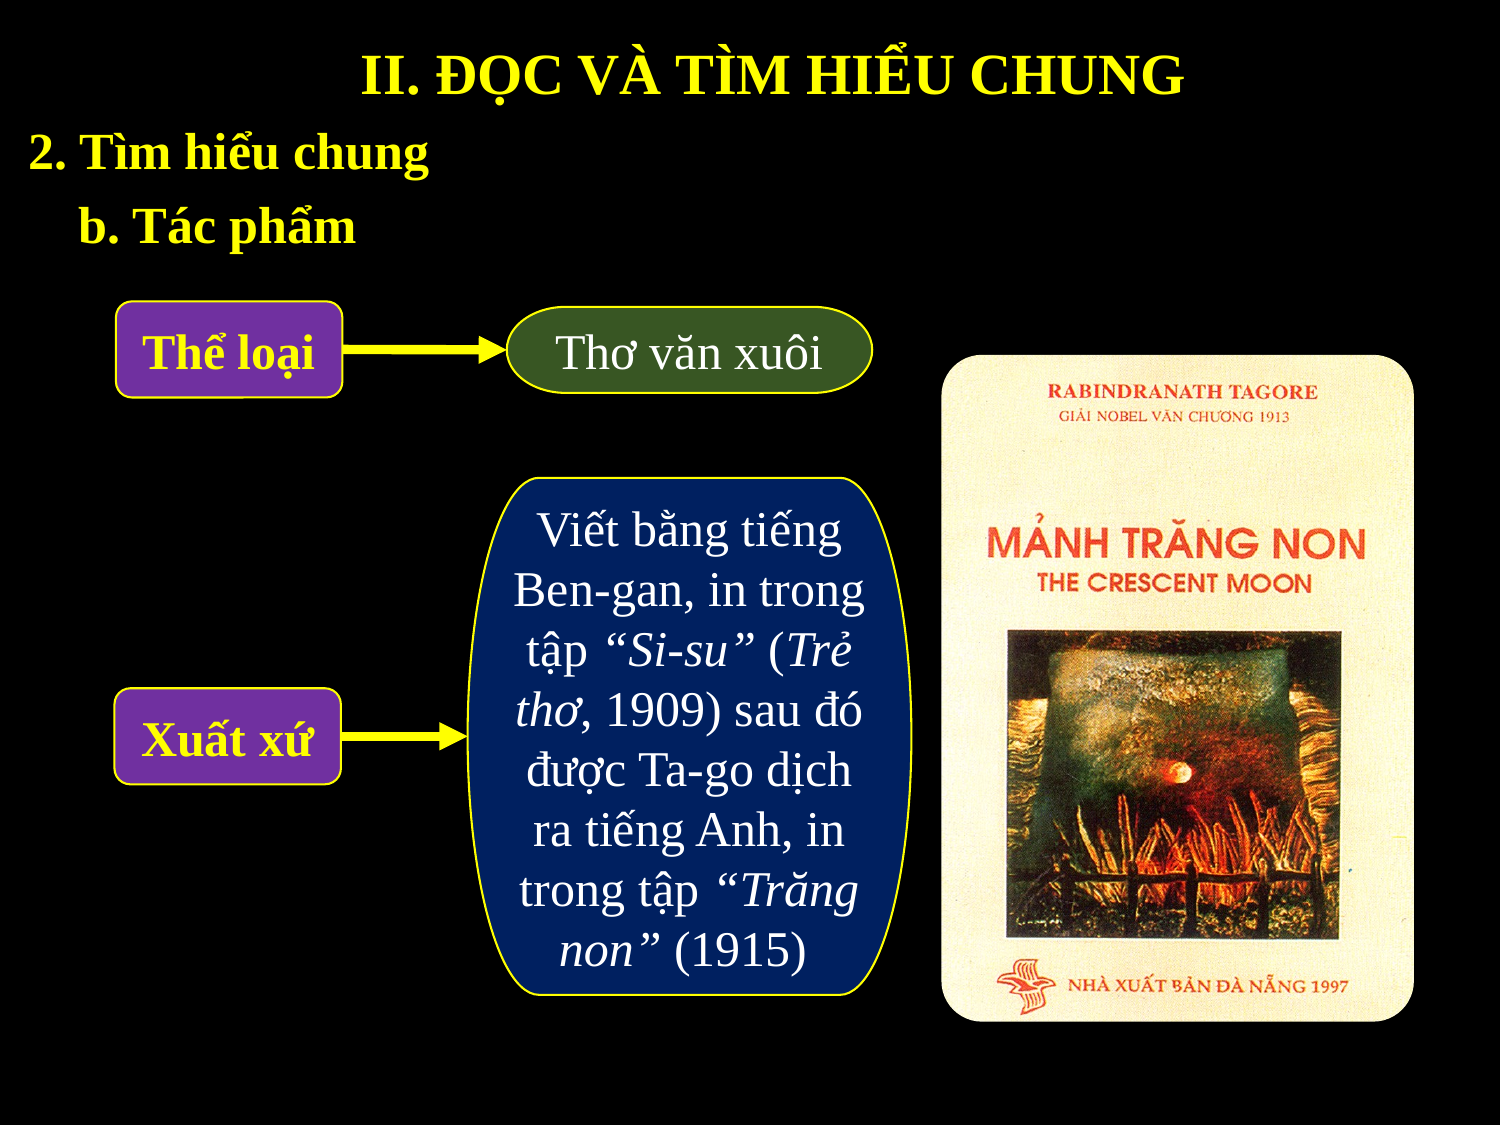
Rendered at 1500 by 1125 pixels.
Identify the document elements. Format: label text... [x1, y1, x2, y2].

text_box 2. Tìm hiểu chung [13, 110, 445, 188]
text_box Thơ văn xuôi [505, 305, 874, 394]
text_box Viết bằng tiếng Ben-gan, in trong tập “Si-su” (Trẻ thơ, 1909) sau đó được Ta-go dịch ra tiếng Anh, in trong tập “Trăng non” (1915) [466, 476, 913, 996]
text_box b. Tác phẩm [63, 184, 425, 262]
text_box Thể loại [114, 300, 344, 399]
picture [941, 354, 1414, 1022]
text_box II. ĐỌC VÀ TÌM HIỂU CHUNG [346, 28, 1216, 114]
text_box Xuất xứ [113, 687, 342, 786]
